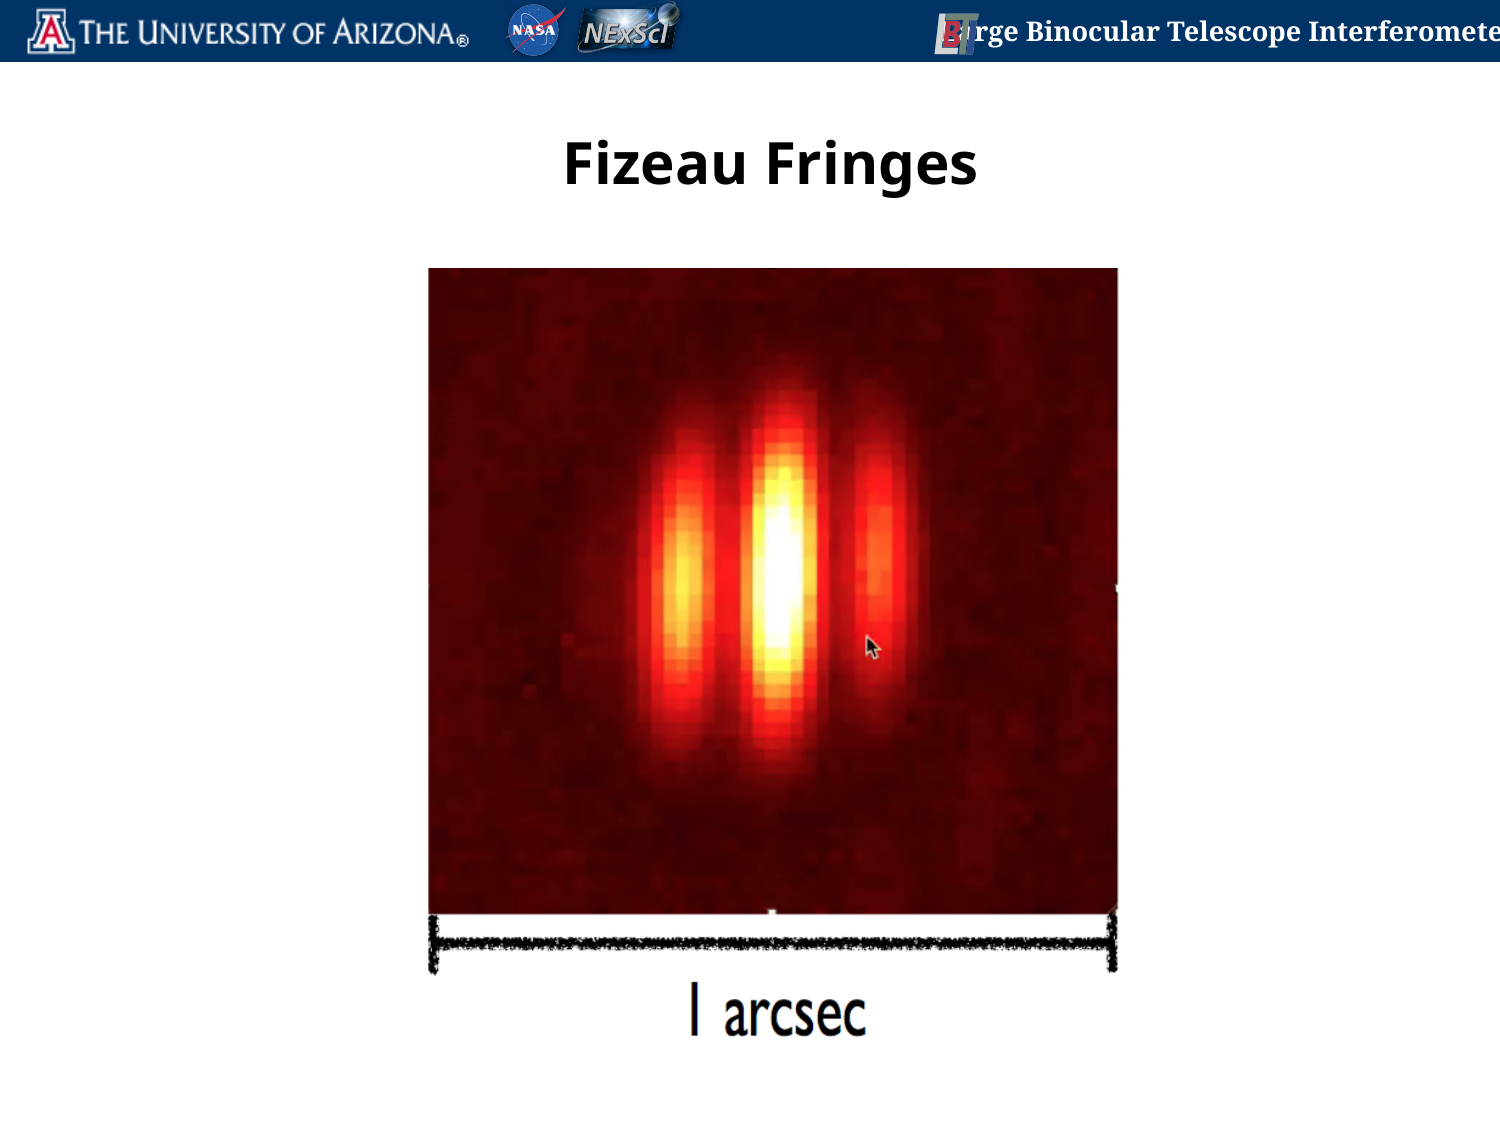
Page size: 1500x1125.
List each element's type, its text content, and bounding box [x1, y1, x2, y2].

picture [0, 0, 1500, 71]
picture [1492, 34, 1500, 39]
text_box Fizeau Fringes [137, 118, 1405, 204]
picture [425, 268, 1121, 1048]
